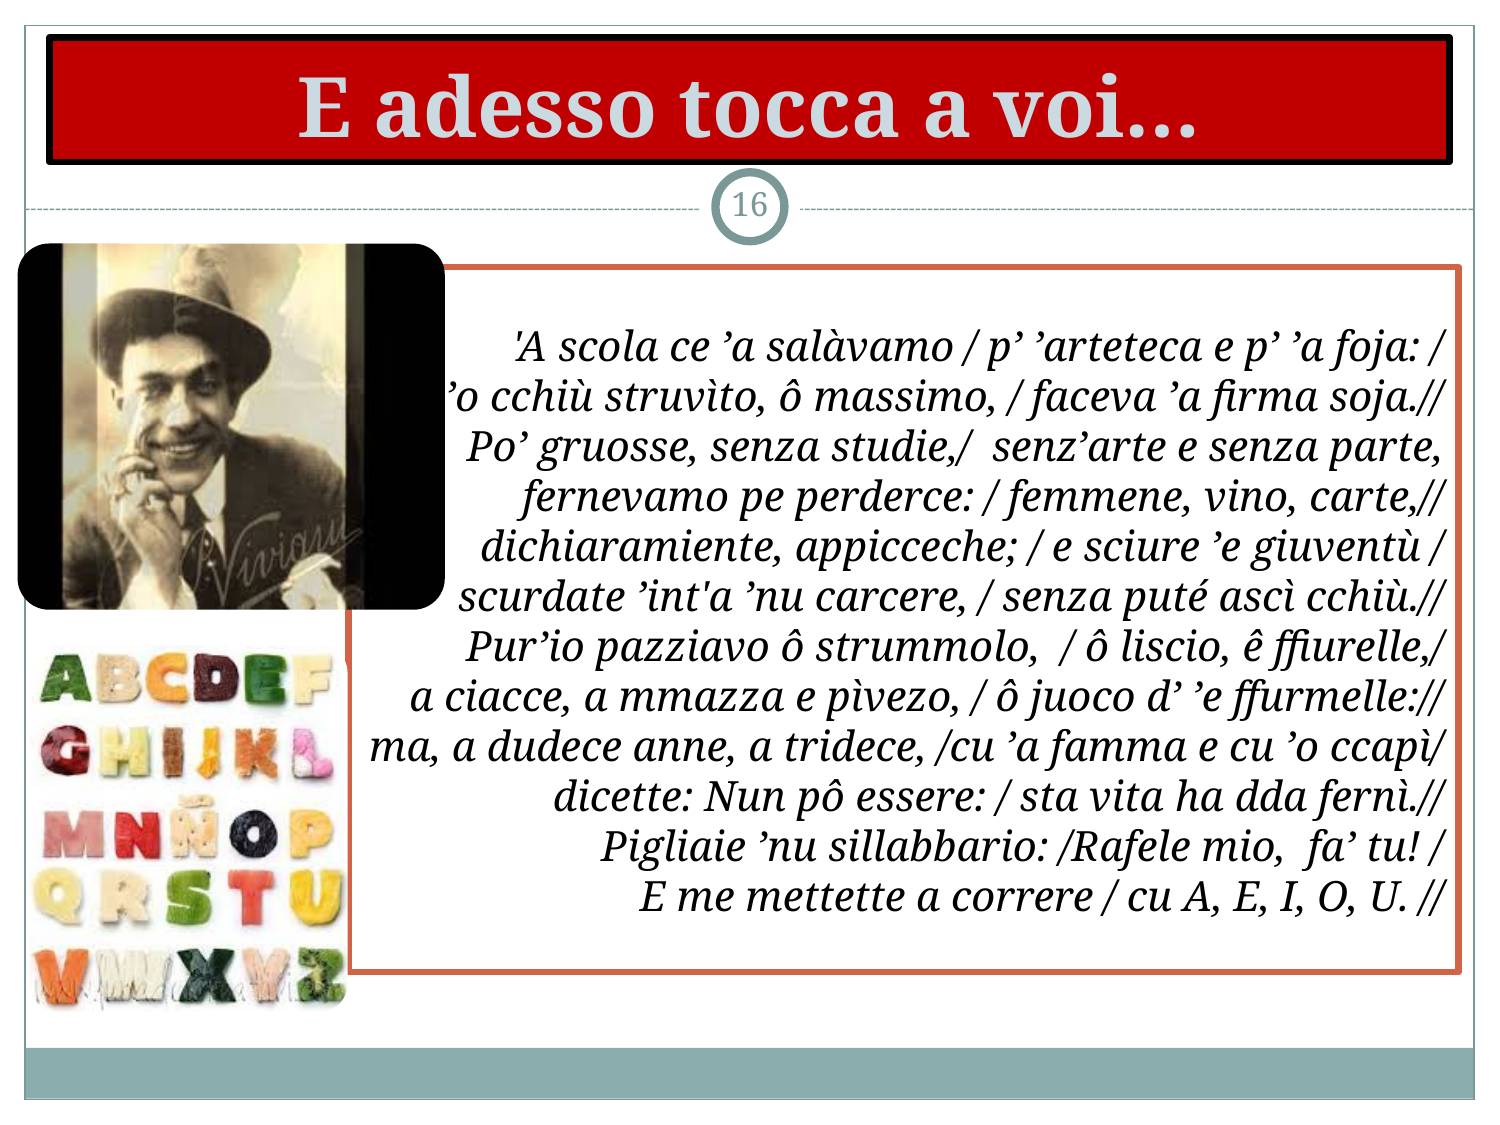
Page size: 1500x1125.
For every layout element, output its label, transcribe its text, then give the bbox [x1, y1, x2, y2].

picture [17, 243, 446, 611]
picture [28, 644, 348, 1012]
title E adesso tocca a voi… [46, 34, 1453, 165]
text_box 'A scola ce ’a salàvamo / p’ ’arteteca e p’ ’a foja: / ’o cchiù struvìto, ô massimo, / faceva ’a firma soja.// Po’ gruosse, senza studie,/ senz’arte e senza parte, fernevamo pe perderce: / femmene, vino, carte,// dichiaramiente, appicceche; / e sciure ’e giuventù / scurdate ’int'a ’nu carcere, / senza puté ascì cchiù.// Pur’io pazziavo ô strummolo, / ô liscio, ê ffiurelle,/ a ciacce, a mmazza e pìvezo, / ô juoco d’ ’e ffurmelle:// ma, a dudece anne, a tridece, /cu ’a famma e cu ’o ccapì/ dicette: Nun pô essere: / sta vita ha dda fernì.// Pigliaie ’nu sillabbario: /Rafele mio, fa’ tu! / E me mettette a correre / cu A, E, I, O, U. // [345, 264, 1462, 975]
slide_number 16 [712, 169, 788, 243]
